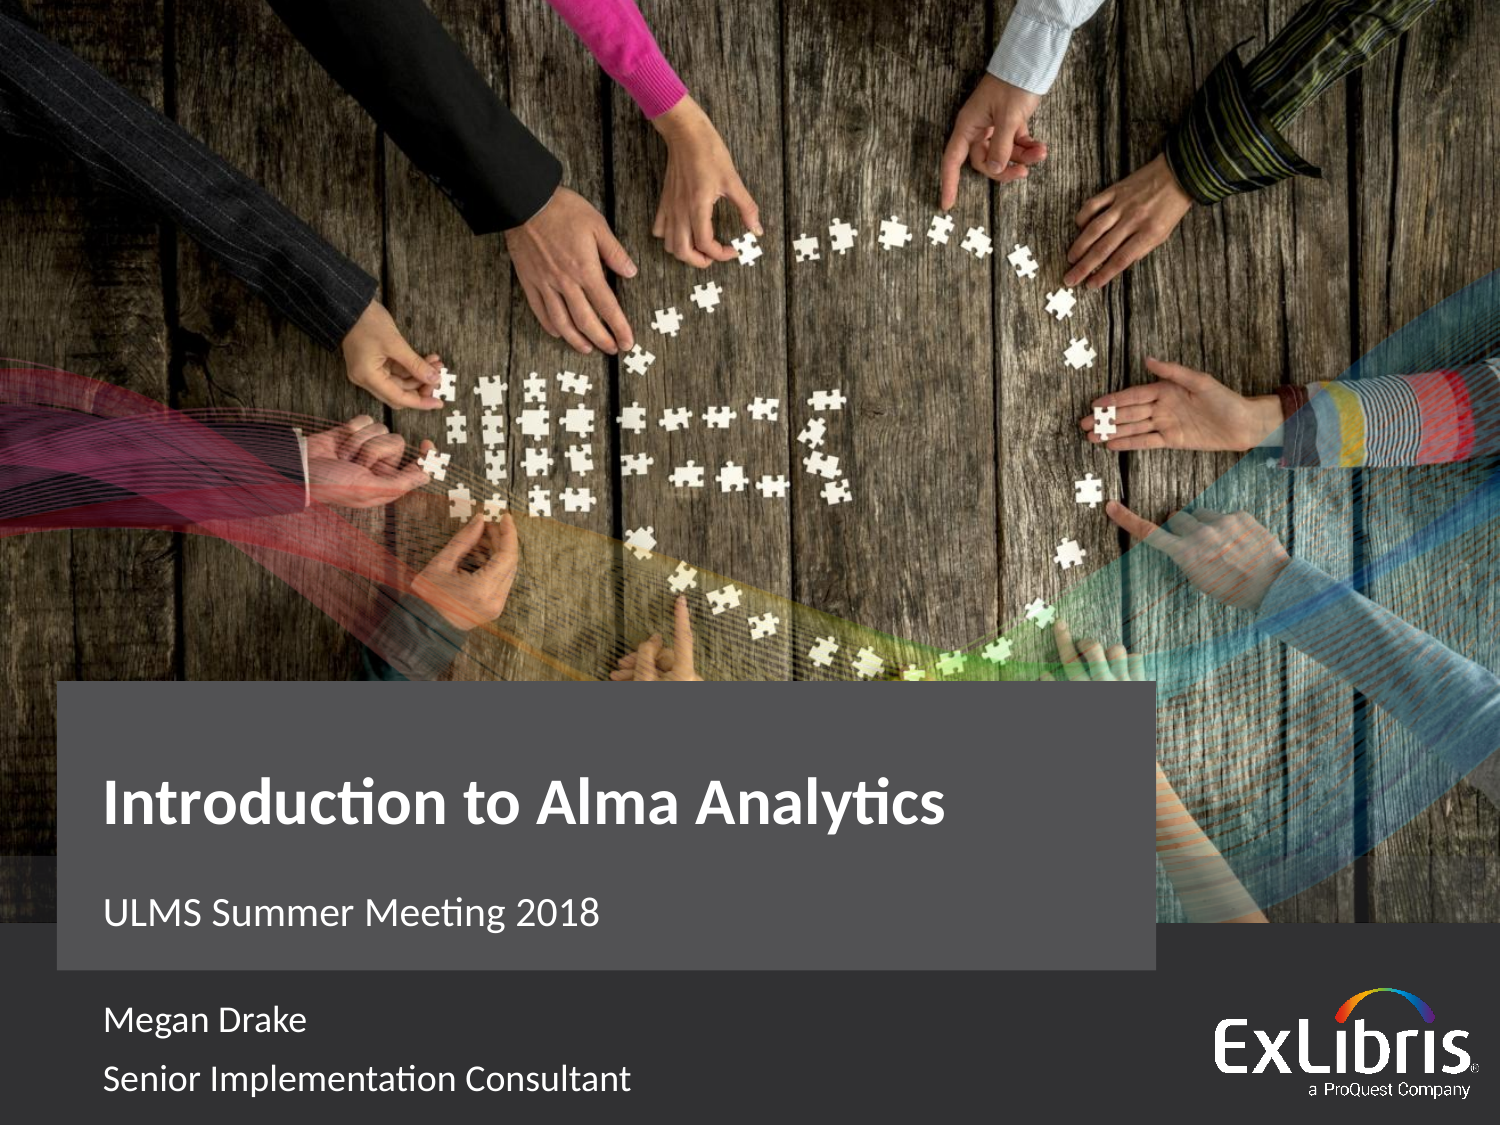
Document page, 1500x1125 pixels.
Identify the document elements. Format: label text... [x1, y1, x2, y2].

subtitle ULMS Summer Meeting 2018 [87, 877, 1126, 956]
title Introduction to Alma Analytics [87, 714, 1126, 877]
picture [1215, 988, 1479, 1099]
list Megan Drake Senior Implementation Consultant [87, 991, 1021, 1109]
picture [0, 0, 1500, 855]
